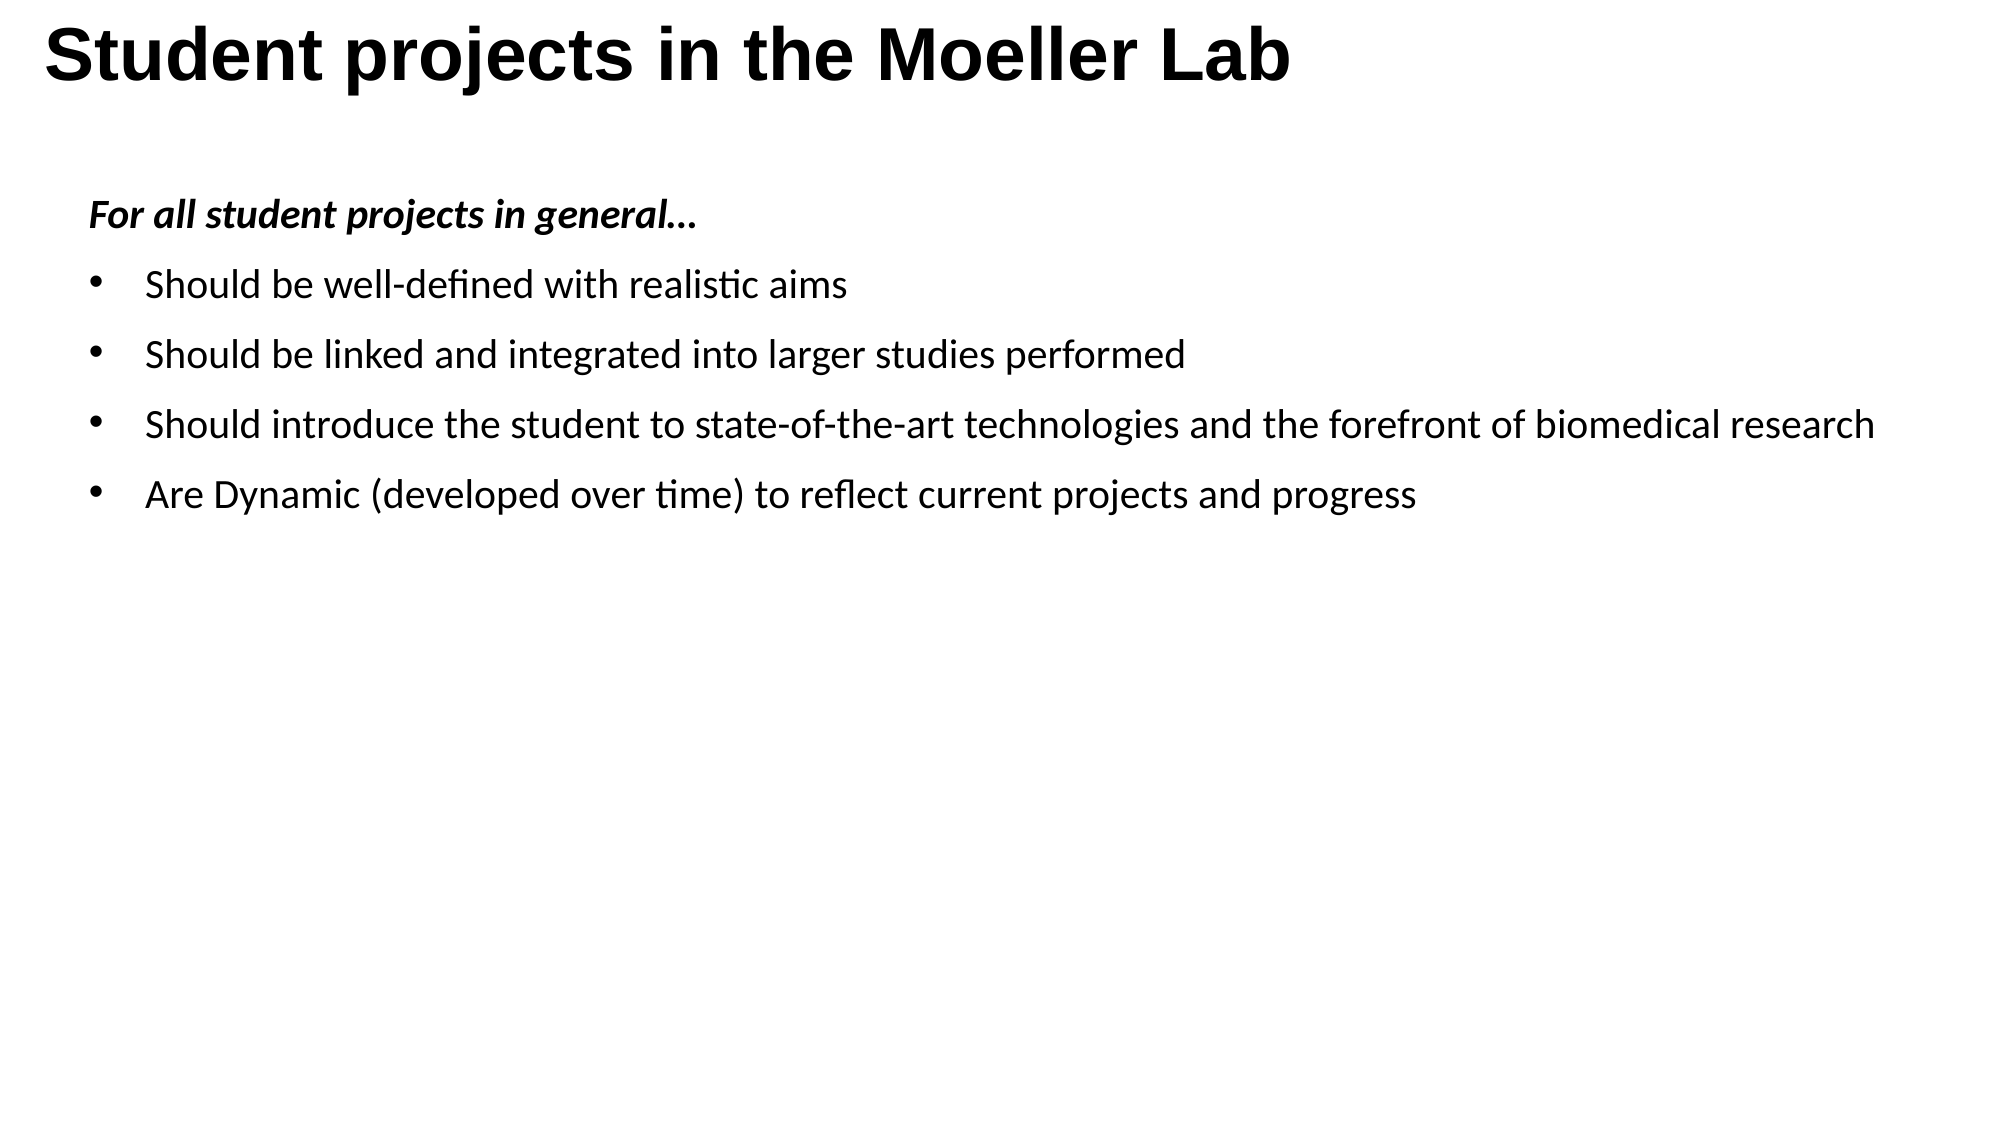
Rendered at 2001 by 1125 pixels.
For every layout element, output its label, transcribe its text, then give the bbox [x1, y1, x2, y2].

text_box For all student projects in general… Should be well-defined with realistic aims Should be linked and integrated into larger studies performed Should introduce the student to state-of-the-art technologies and the forefront of biomedical research Are Dynamic (developed over time) to reflect current projects and progress [74, 179, 1926, 574]
text_box Student projects in the Moeller Lab [29, 1, 1397, 103]
